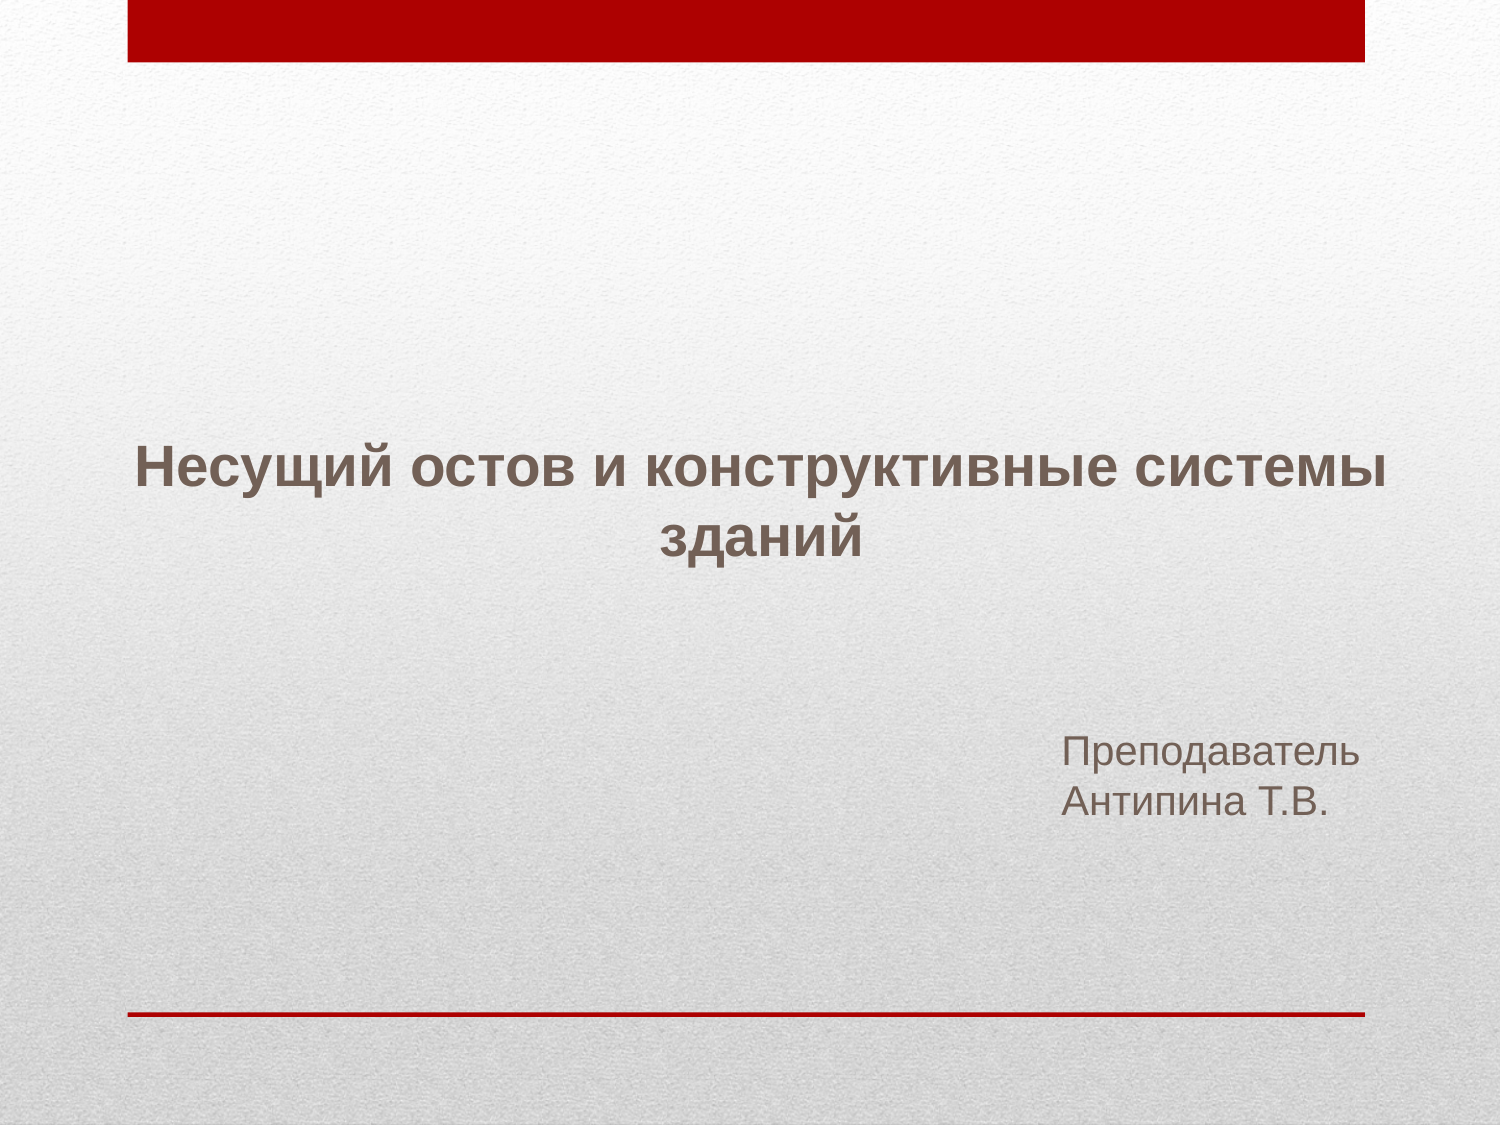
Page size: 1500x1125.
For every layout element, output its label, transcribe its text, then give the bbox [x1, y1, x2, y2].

text_box Преподаватель Антипина Т.В. [1046, 716, 1388, 881]
text_box Несущий остов и конструктивные системы зданий [88, 420, 1436, 576]
